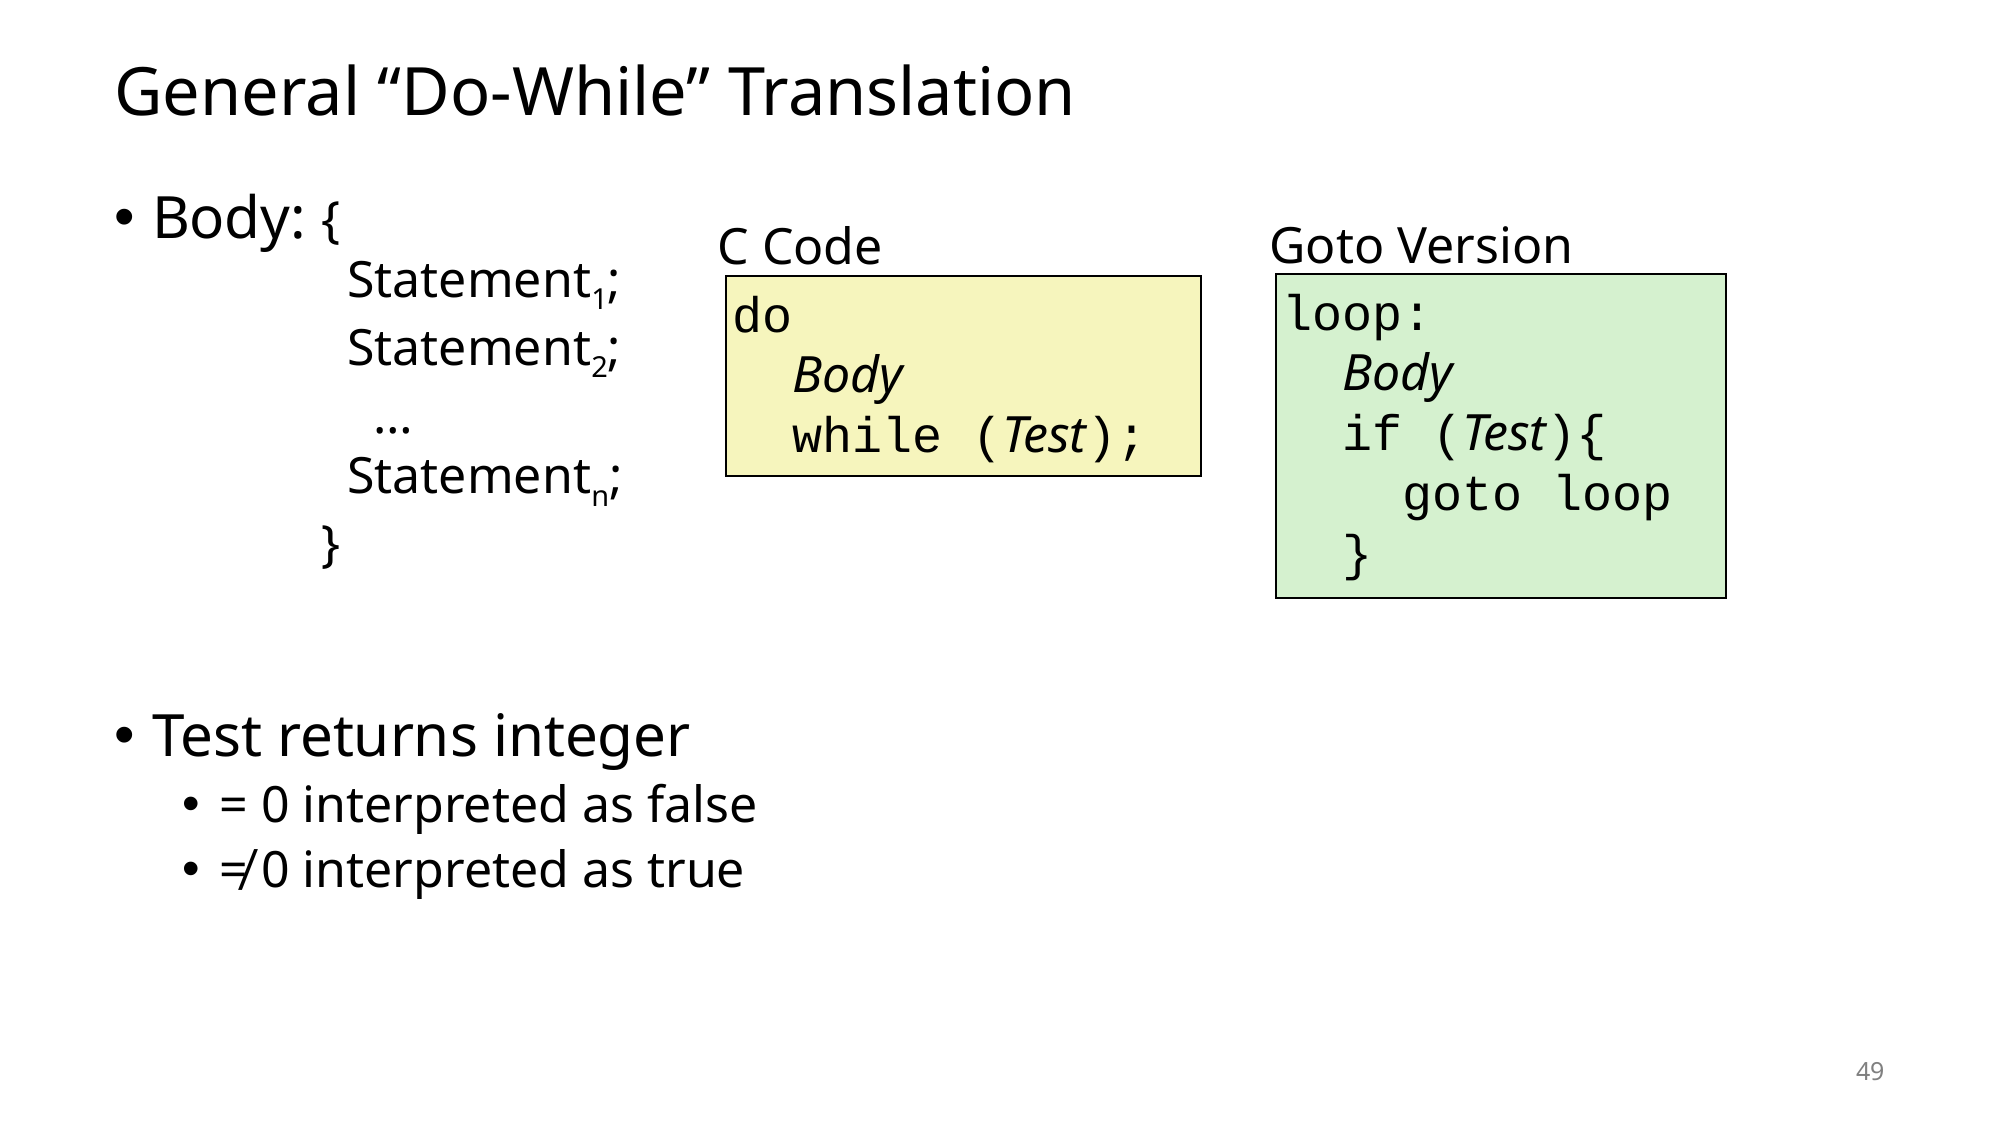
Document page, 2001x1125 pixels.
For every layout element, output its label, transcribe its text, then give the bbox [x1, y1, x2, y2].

list Body: Test returns integer = 0 interpreted as false ≠ 0 interpreted as true [99, 180, 1900, 1013]
slide_number 49 [1749, 1042, 1900, 1103]
text_box { Statement1; Statement2; … Statementn; } [315, 180, 680, 552]
title General “Do-While” Translation [99, 37, 1900, 150]
